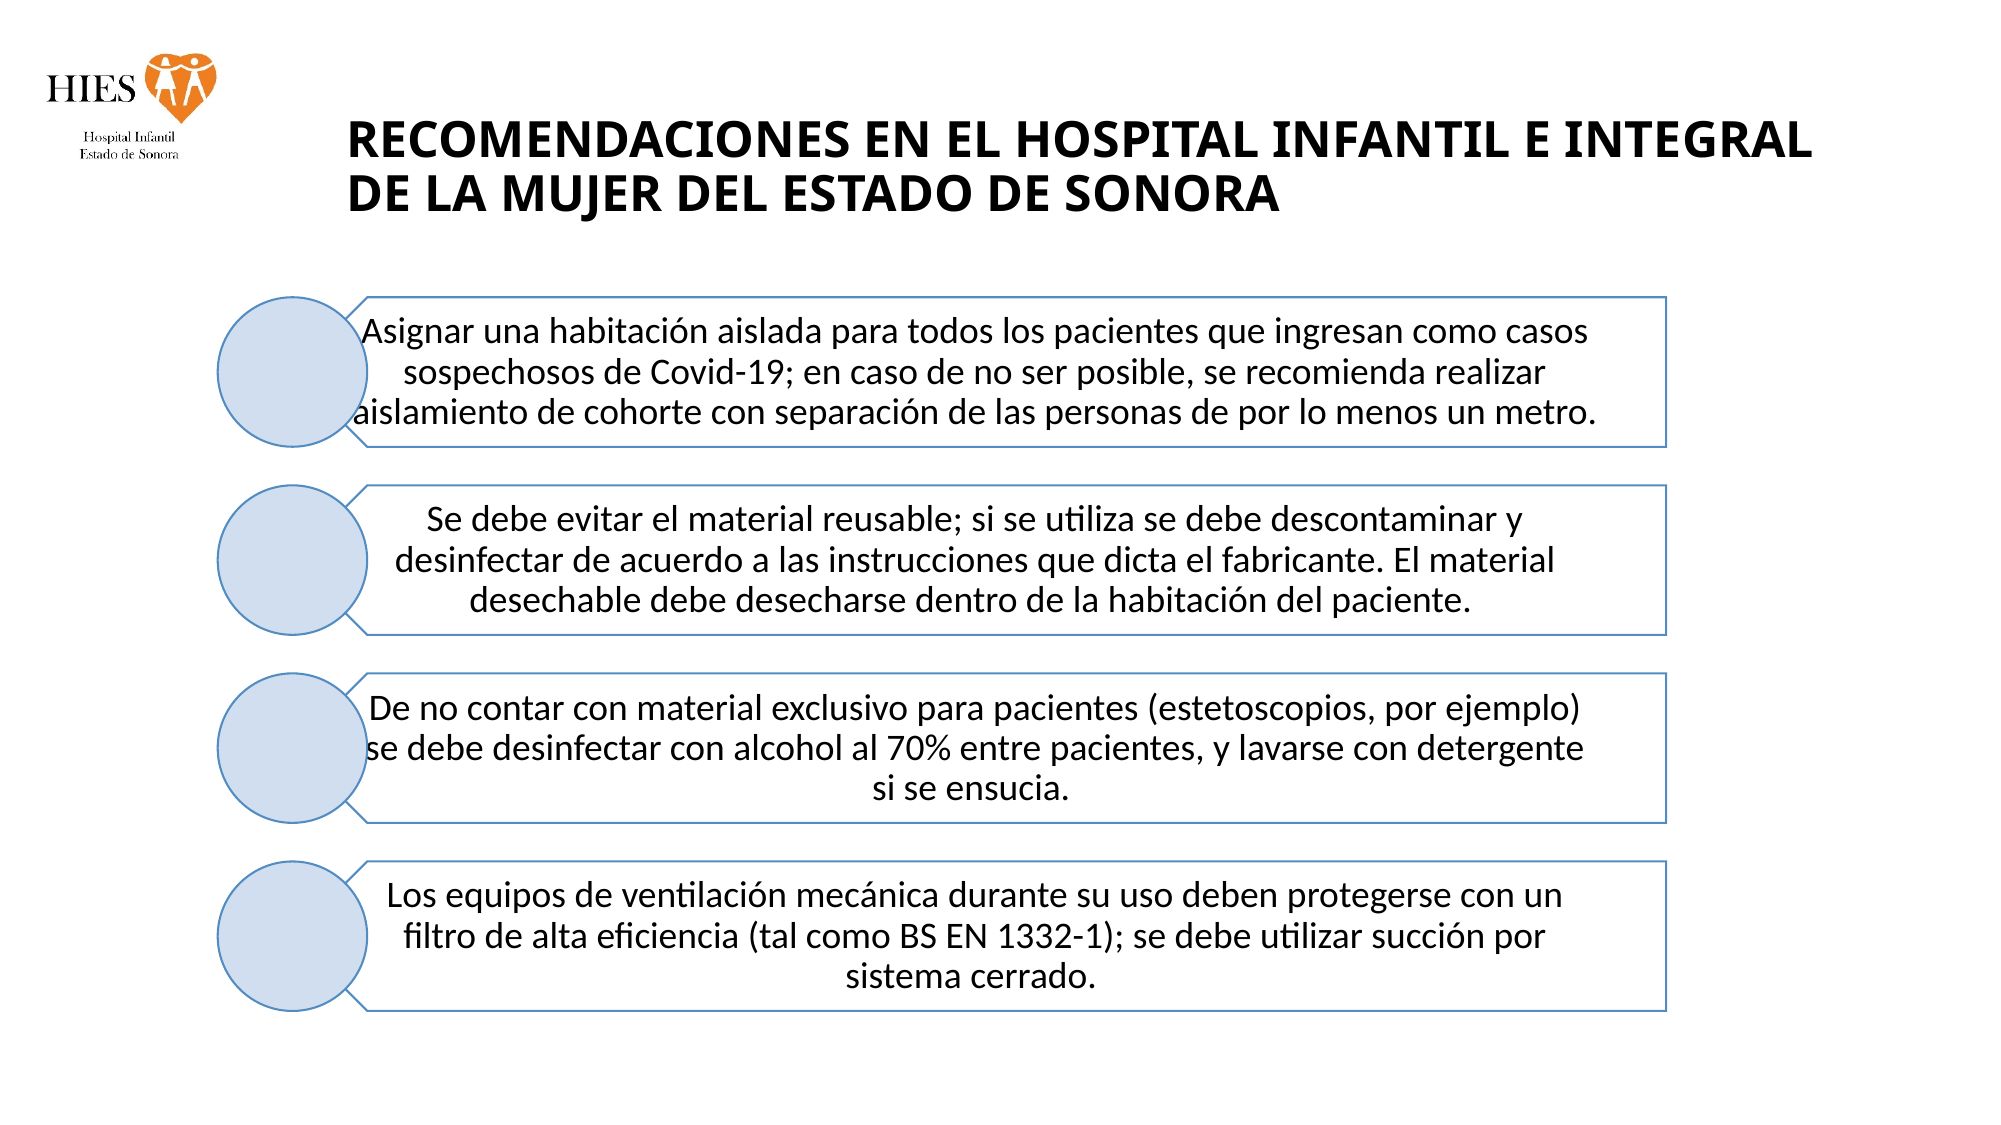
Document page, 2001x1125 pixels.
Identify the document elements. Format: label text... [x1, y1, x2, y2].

title RECOMENDACIONES EN EL HOSPITAL INFANTIL E INTEGRAL DE LA MUJER DEL ESTADO DE SONORA [331, 59, 1863, 278]
picture [38, 27, 227, 169]
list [0, 297, 1975, 1011]
